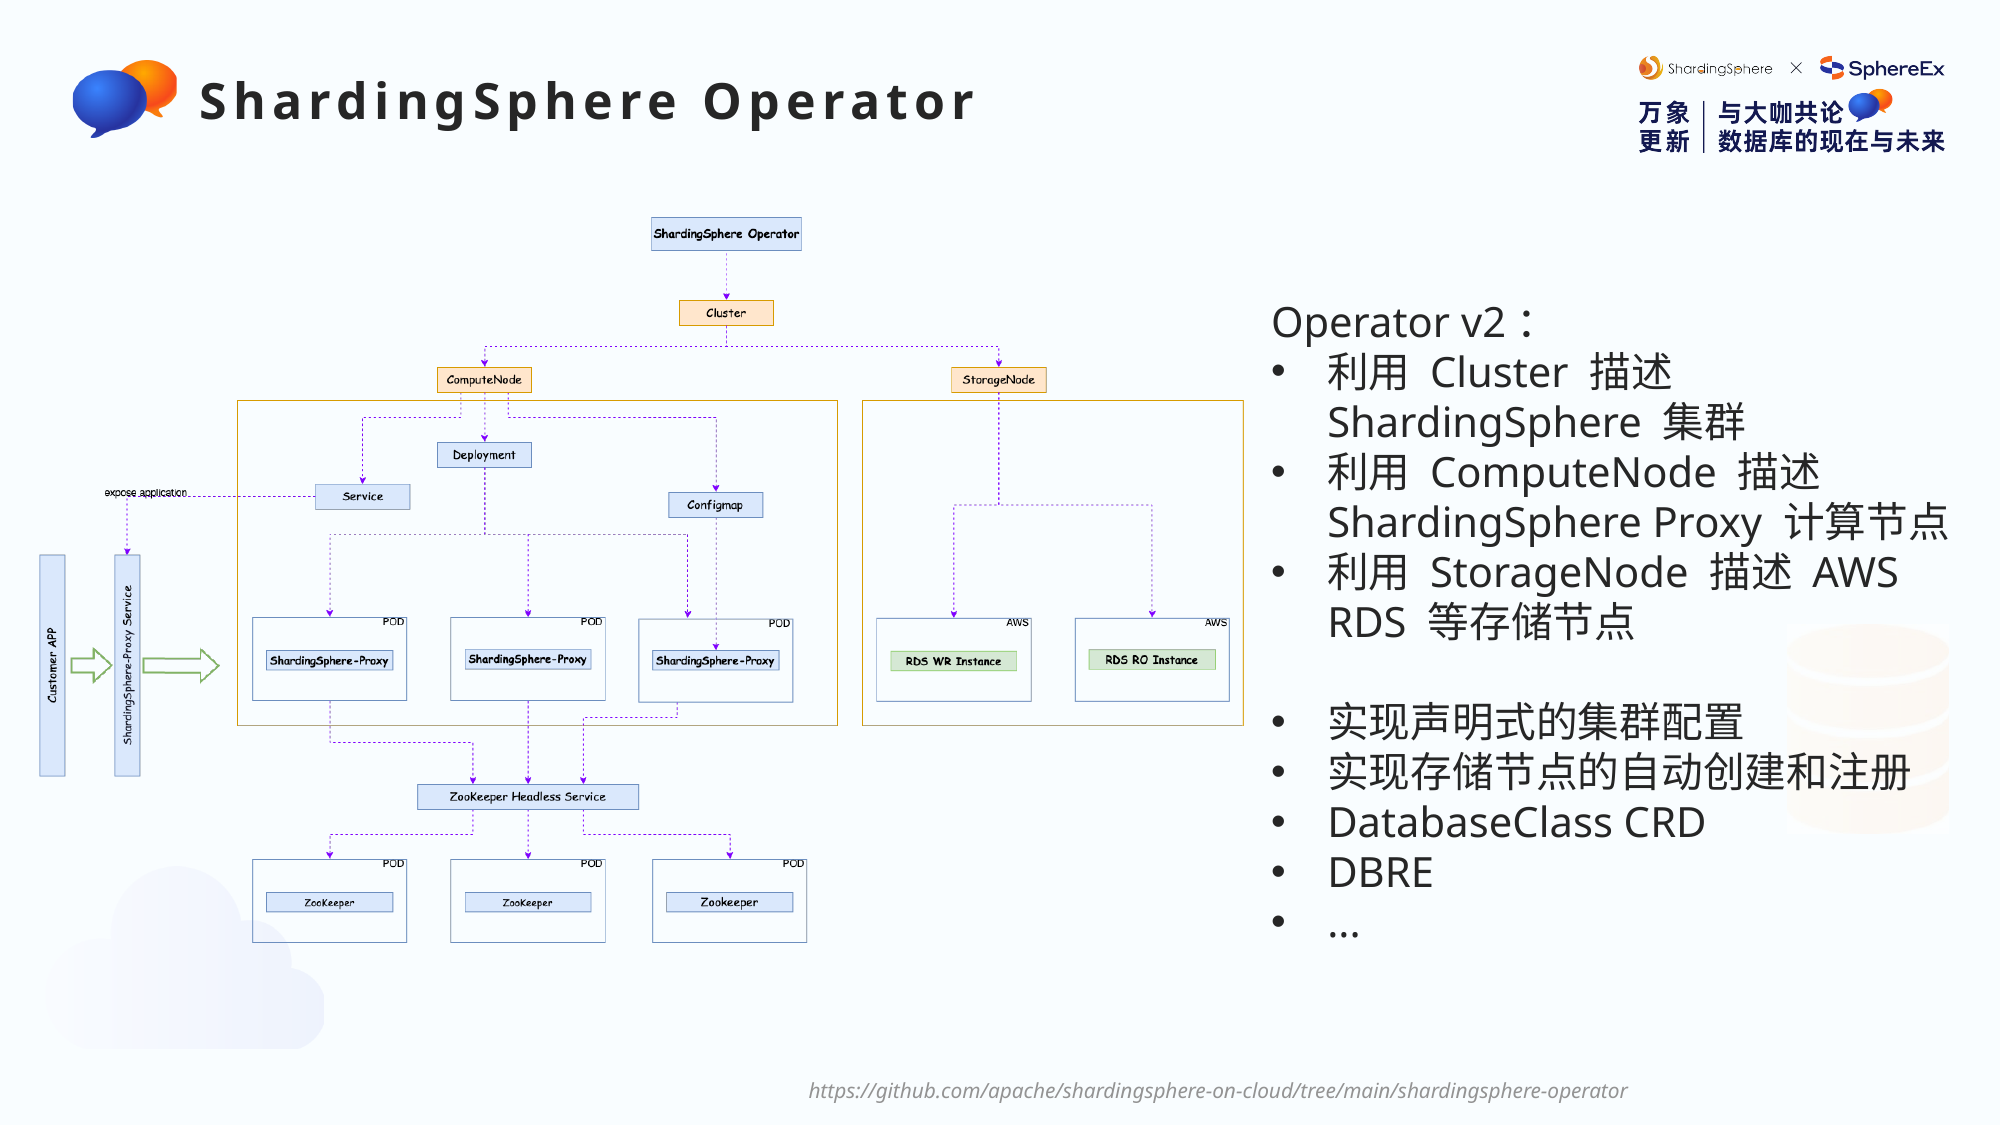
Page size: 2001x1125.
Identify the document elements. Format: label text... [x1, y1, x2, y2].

picture [25, 203, 1257, 956]
text_box ShardingSphere Operator [184, 61, 1573, 137]
text_box Operator v2： 利用 Cluster 描述 ShardingSphere 集群 利用 ComputeNode 描述 ShardingSphere Proxy 计算节点 利用 StorageNode 描述 AWS RDS 等存储节点 实现声明式的集群配置 实现存储节点的自动创建和注册 DatabaseClass CRD DBRE ... [1257, 288, 1971, 954]
picture [1635, 52, 1949, 157]
text_box https://github.com/apache/shardingsphere-on-cloud/tree/main/shardingsphere-operator [738, 1070, 1699, 1111]
